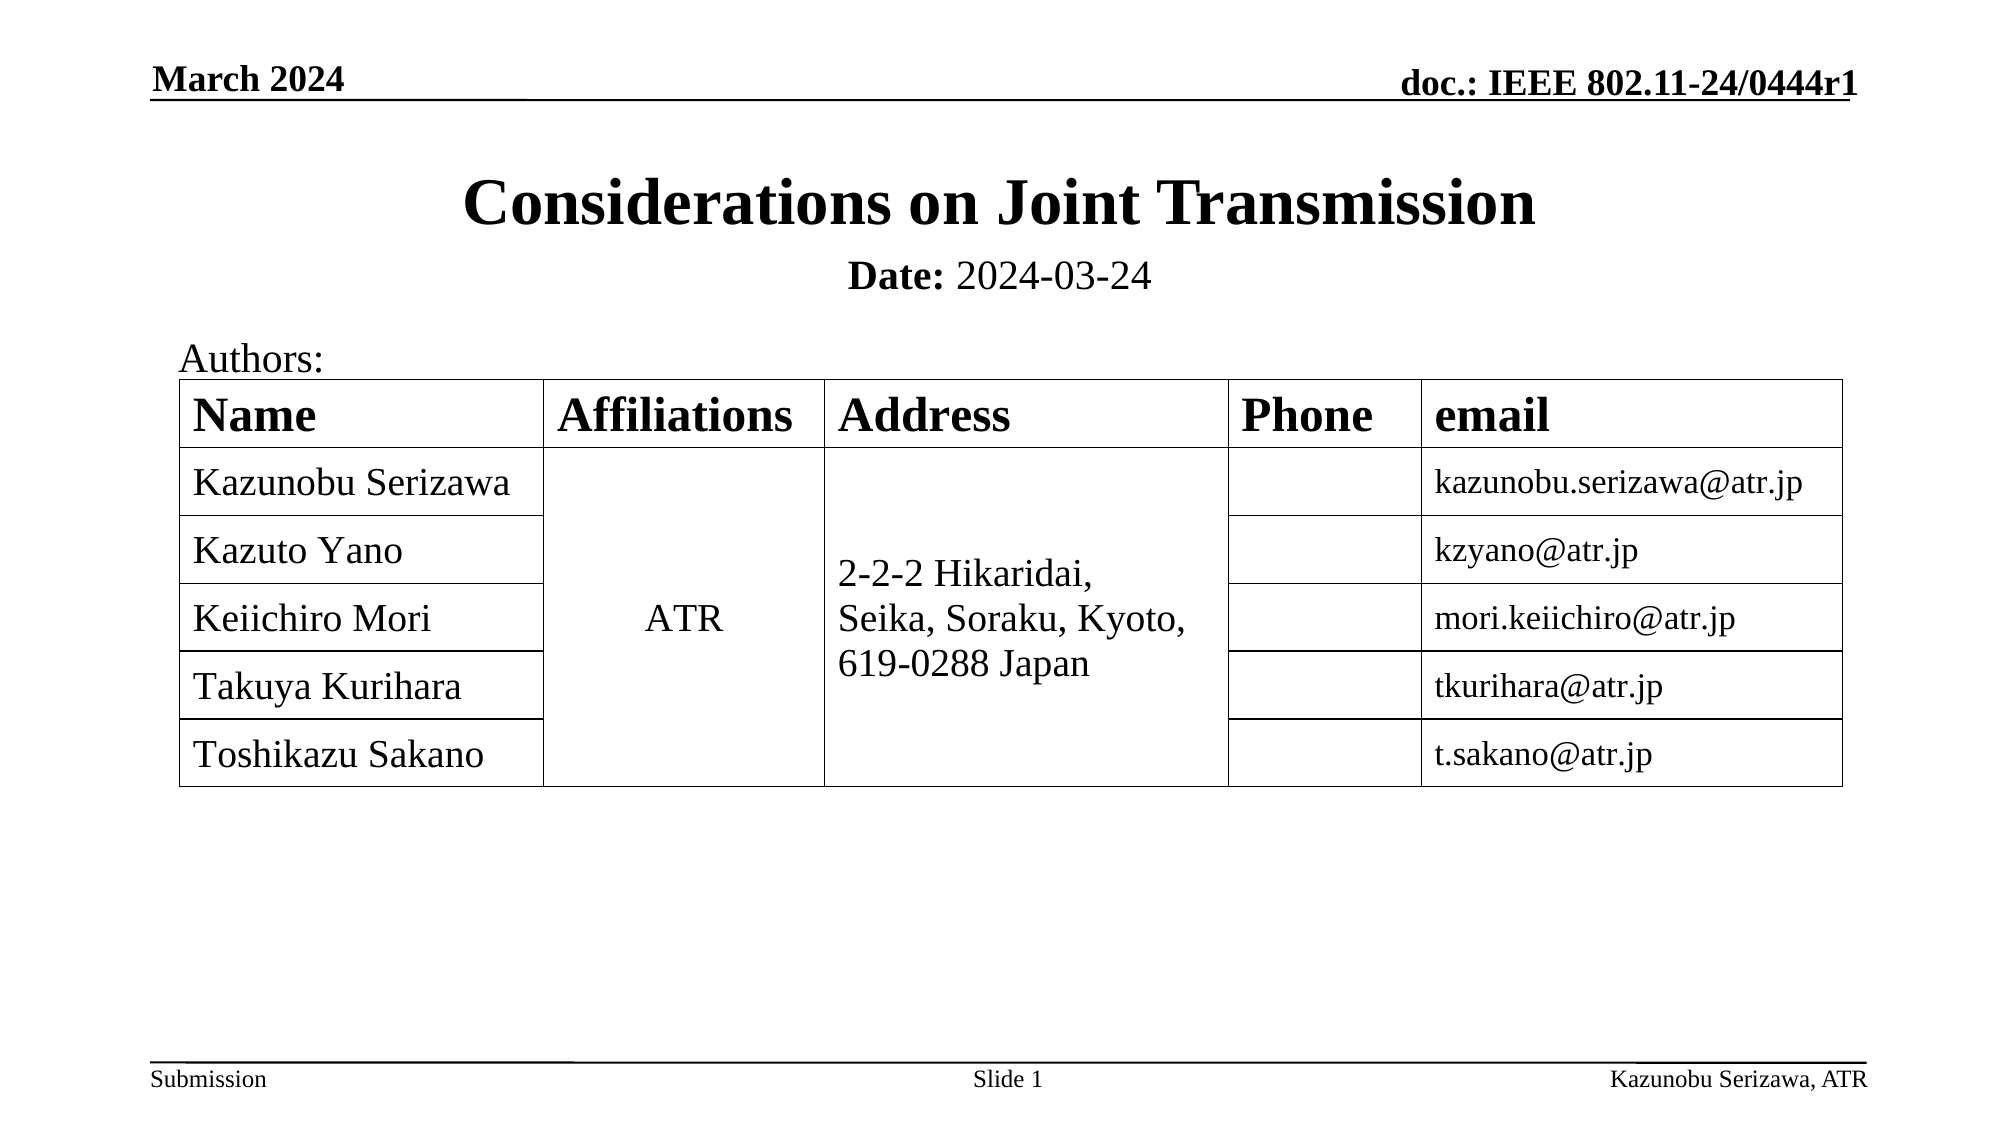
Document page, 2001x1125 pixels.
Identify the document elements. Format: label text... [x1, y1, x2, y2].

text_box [160, 378, 1944, 916]
title Considerations on Joint Transmission [149, 76, 1851, 319]
footer Kazunobu Serizawa, ATR [1171, 1061, 1869, 1093]
subtitle Date: 2024-03-24 [299, 239, 1701, 319]
slide_number Slide 1 [950, 1061, 1067, 1123]
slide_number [152, 54, 563, 100]
text_box Authors: [162, 323, 401, 377]
